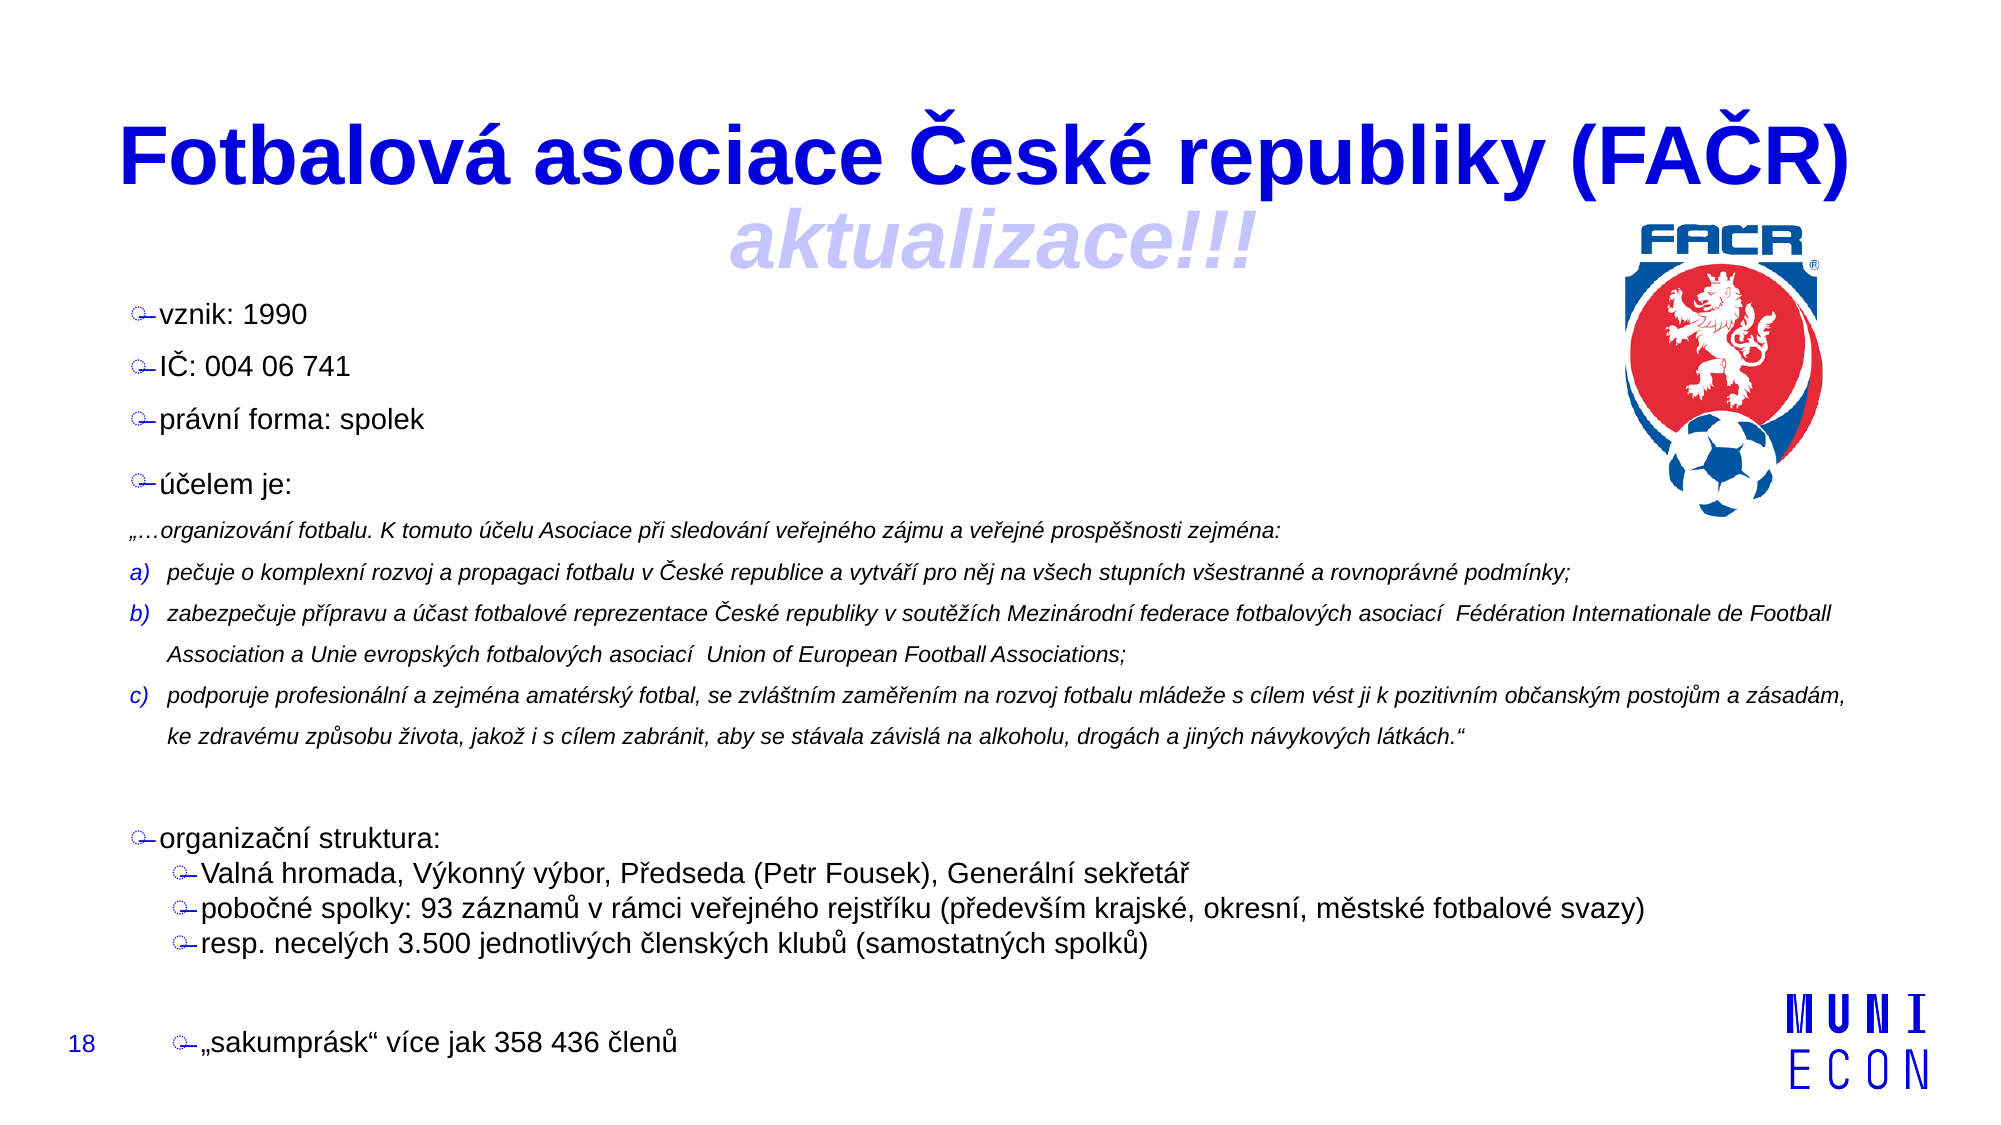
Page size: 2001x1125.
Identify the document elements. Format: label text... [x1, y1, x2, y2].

title Fotbalová asociace České republiky (FAČR) aktualizace!!! [118, 118, 1883, 193]
list vznik: 1990 IČ: 004 06 741 právní forma: spolek účelem je: „…organizování fotbalu. K tomuto účelu Asociace při sledování veřejného zájmu a veřejné prospěšnosti zejména: pečuje o komplexní rozvoj a propagaci fotbalu v České republice a vytváří pro něj na všech stupních všestranné a rovnoprávné podmínky; zabezpečuje přípravu a účast fotbalové reprezentace České republiky v soutěžích Mezinárodní federace fotbalových asociací Fédération Internationale de Football Association a Unie evropských fotbalových asociací Union of European Football Associations; podporuje profesionální a zejména amatérský fotbal, se zvláštním zaměřením na rozvoj fotbalu mládeže s cílem vést ji k pozitivním občanským postojům a zásadám, ke zdravému způsobu života, jakož i s cílem zabránit, aby se stávala závislá na alkoholu, drogách a jiných návykových látkách.“ organizační struktura: Valná hromada, Výkonný výbor, Předseda (Petr Fousek), Generální sekřetář pobočné spolky: 93 záznamů v rámci veřejného rejstříku (především krajské, okresní, městské fotbalové svazy) resp. necelých 3.500 jednotlivých členských klubů (samostatných spolků) „sakumprásk“ více jak 358 436 členů [118, 277, 1883, 957]
picture [1485, 207, 1961, 525]
slide_number 18 [67, 1021, 110, 1063]
